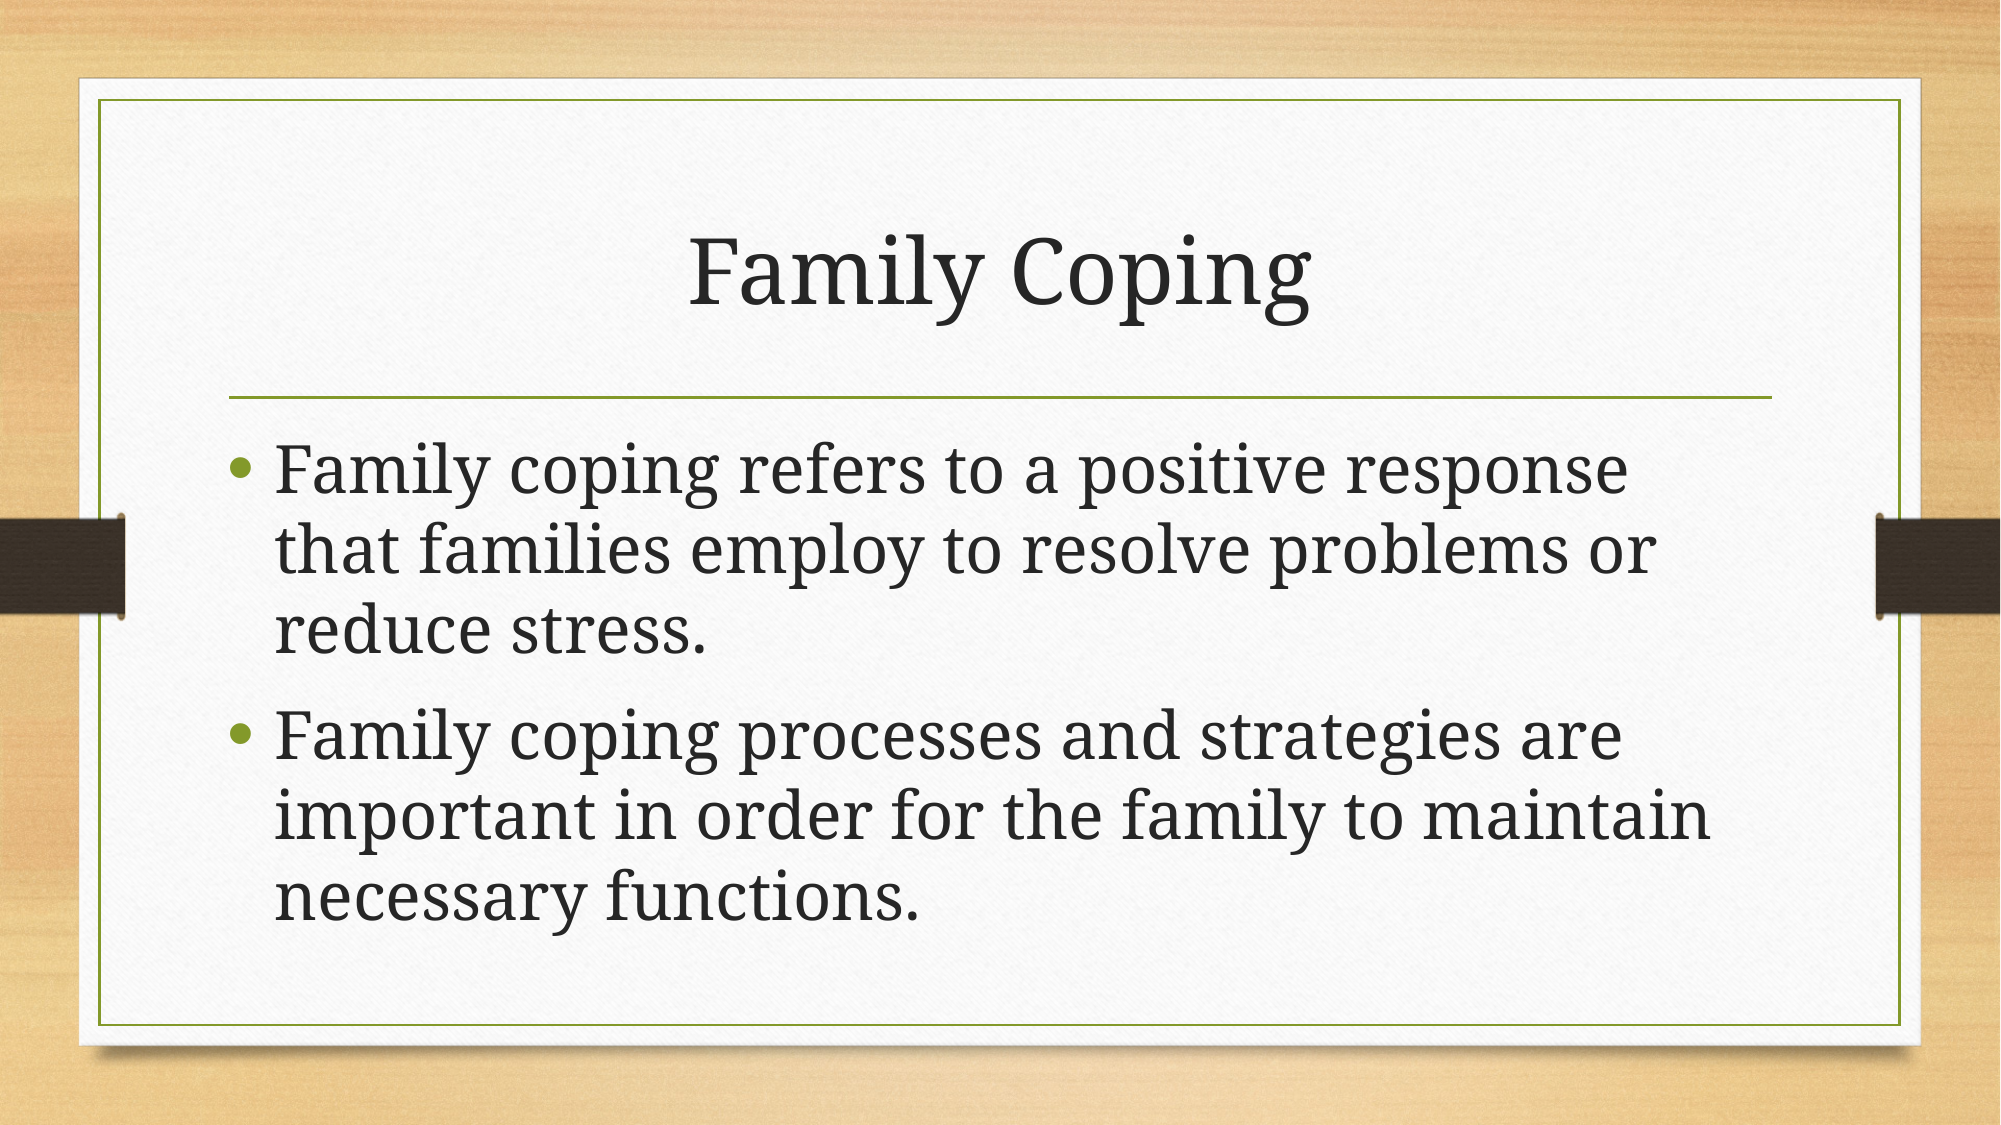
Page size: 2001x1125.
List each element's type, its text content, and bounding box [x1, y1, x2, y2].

title Family Coping [212, 161, 1788, 375]
picture [0, 0, 2001, 1125]
list Family coping refers to a positive response that families employ to resolve problems or reduce stress. Family coping processes and strategies are important in order for the family to maintain necessary functions. [212, 419, 1788, 964]
